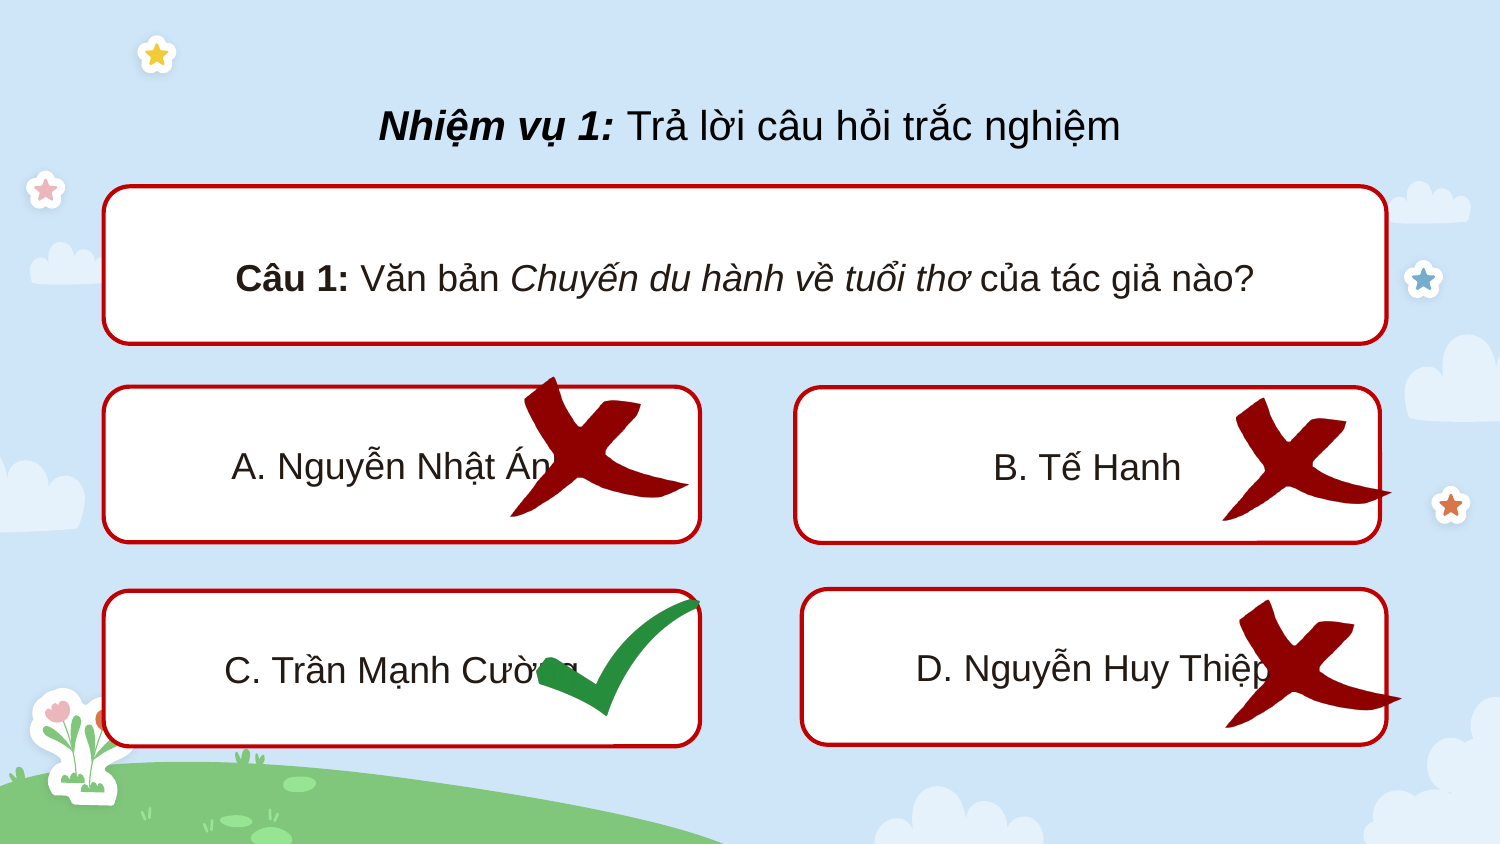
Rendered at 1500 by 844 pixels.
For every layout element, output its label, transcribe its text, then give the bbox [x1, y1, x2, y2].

text_box Câu 1: Văn bản Chuyến du hành về tuổi thơ của tác giả nào? [101, 184, 1389, 346]
picture [1225, 599, 1403, 729]
picture [536, 599, 701, 716]
picture [1222, 397, 1392, 522]
text_box C. Trần Mạnh Cường [101, 588, 703, 749]
text_box Nhiệm vụ 1: Trả lời câu hỏi trắc nghiệm [274, 77, 1226, 172]
text_box B. Tế Hanh [793, 385, 1380, 545]
text_box A. Nguyễn Nhật Ánh [101, 384, 703, 545]
text_box D. Nguyễn Huy Thiệp [799, 586, 1383, 747]
picture [509, 376, 689, 517]
